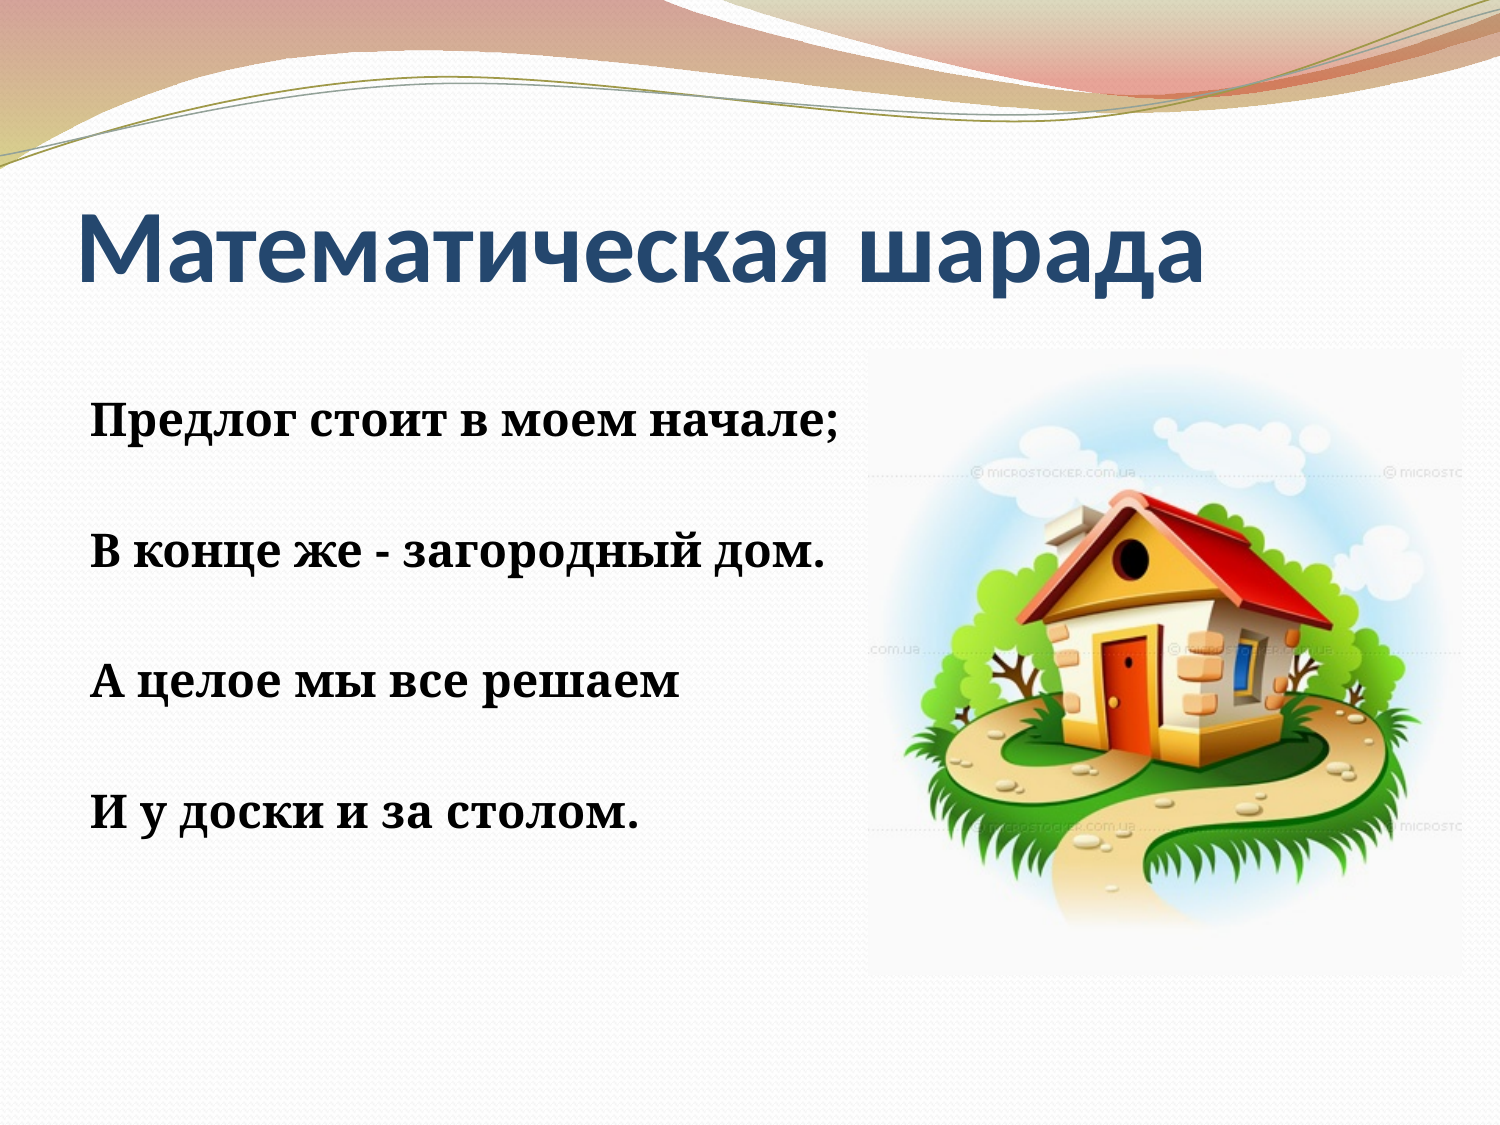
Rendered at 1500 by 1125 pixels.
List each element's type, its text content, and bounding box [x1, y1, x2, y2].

list Предлог стоит в моем начале; В конце же - загородный дом. А целое мы все решаем И у доски и за столом. да - ча [75, 317, 1425, 1038]
picture [867, 349, 1462, 976]
title Математическая шарада [75, 115, 1425, 303]
